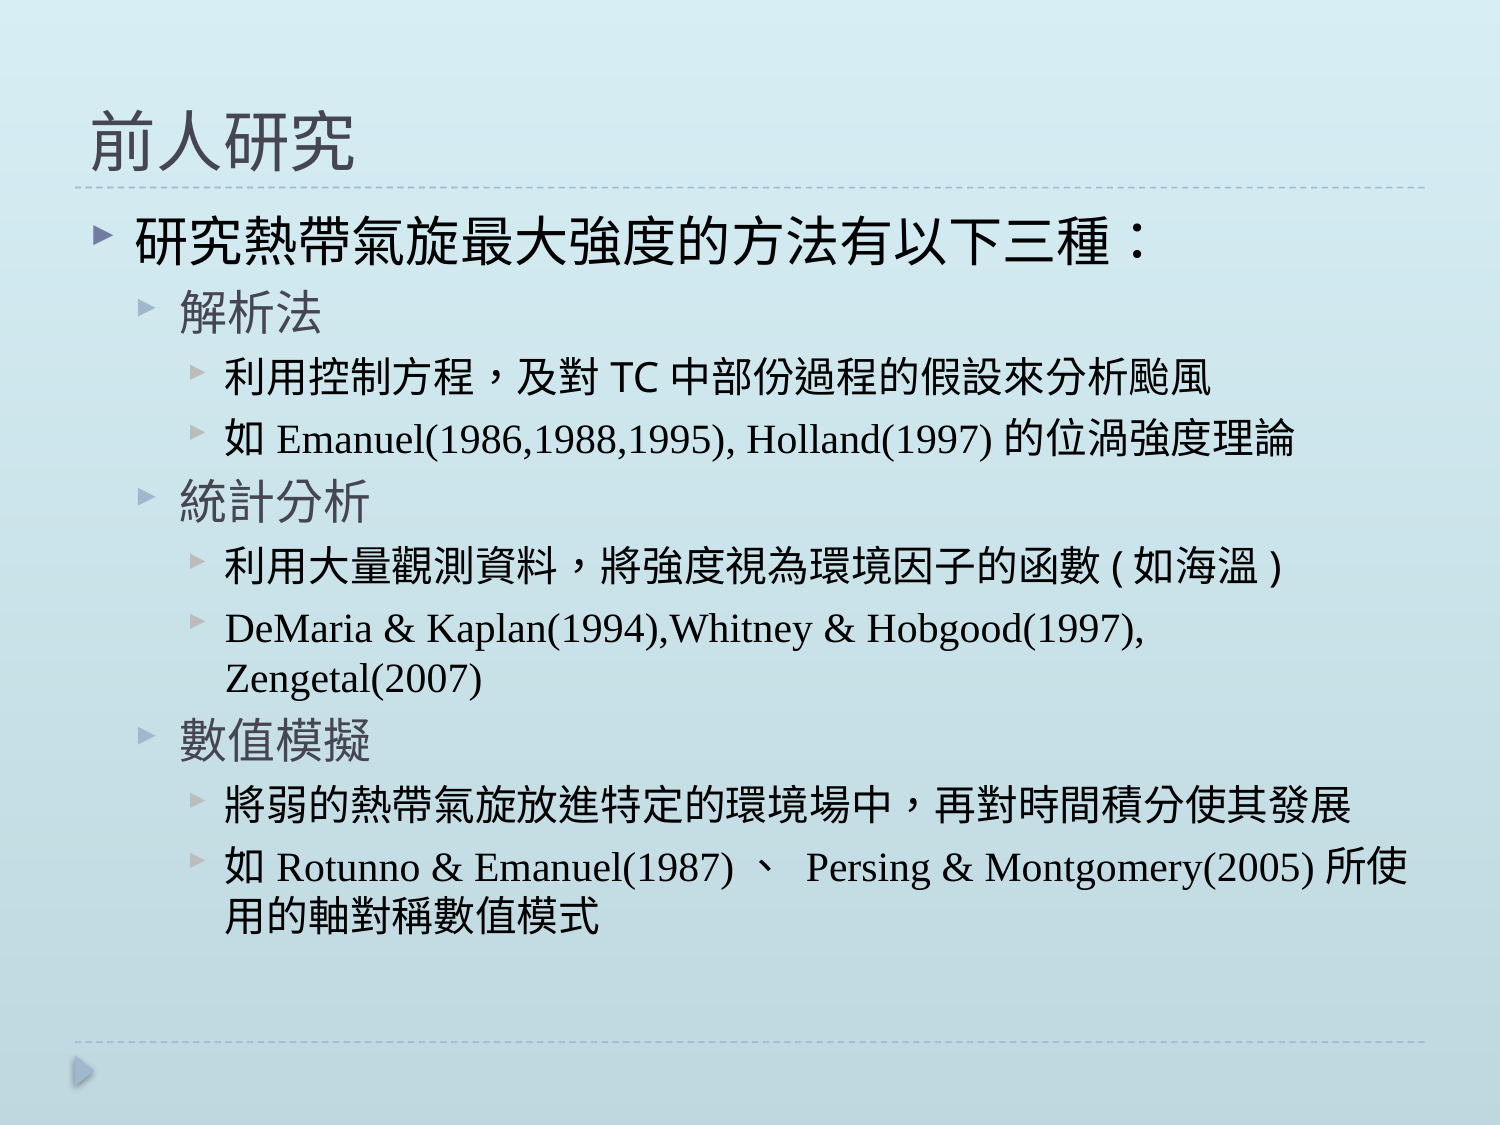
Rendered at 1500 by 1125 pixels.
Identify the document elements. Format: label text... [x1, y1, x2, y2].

title 前人研究 [75, 24, 1425, 188]
list 研究熱帶氣旋最大強度的方法有以下三種： 解析法 利用控制方程，及對TC中部份過程的假設來分析颱風 如Emanuel(1986,1988,1995), Holland(1997)的位渦強度理論 統計分析 利用大量觀測資料，將強度視為環境因子的函數(如海溫) DeMaria & Kaplan(1994),Whitney & Hobgood(1997), Zengetal(2007) 數值模擬 將弱的熱帶氣旋放進特定的環境場中，再對時間積分使其發展 如Rotunno & Emanuel(1987)、 Persing & Montgomery(2005)所使用的軸對稱數值模式 [75, 200, 1425, 1010]
